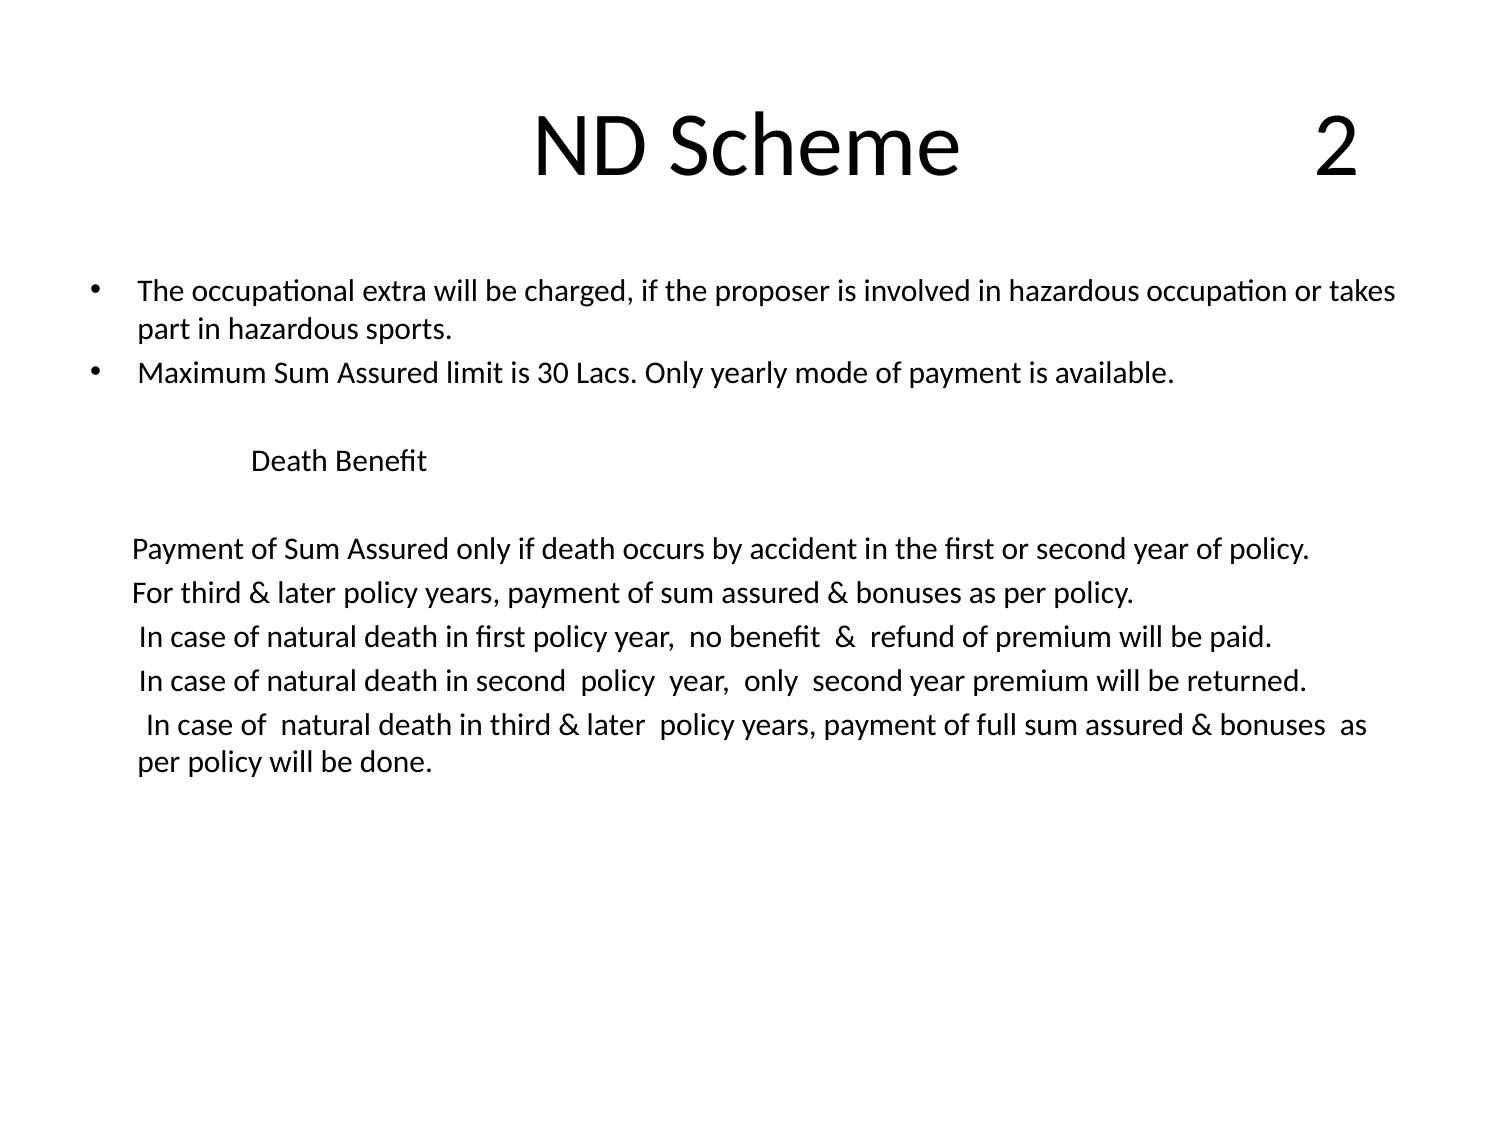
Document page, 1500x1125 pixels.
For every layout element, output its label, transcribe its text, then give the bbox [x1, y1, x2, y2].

list The occupational extra will be charged, if the proposer is involved in hazardous occupation or takes part in hazardous sports. Maximum Sum Assured limit is 30 Lacs. Only yearly mode of payment is available. Death Benefit Payment of Sum Assured only if death occurs by accident in the first or second year of policy. For third & later policy years, payment of sum assured & bonuses as per policy. In case of natural death in first policy year, no benefit & refund of premium will be paid. In case of natural death in second policy year, only second year premium will be returned. In case of natural death in third & later policy years, payment of full sum assured & bonuses as per policy will be done. [75, 262, 1425, 1005]
title ND Scheme 2 [75, 45, 1425, 233]
